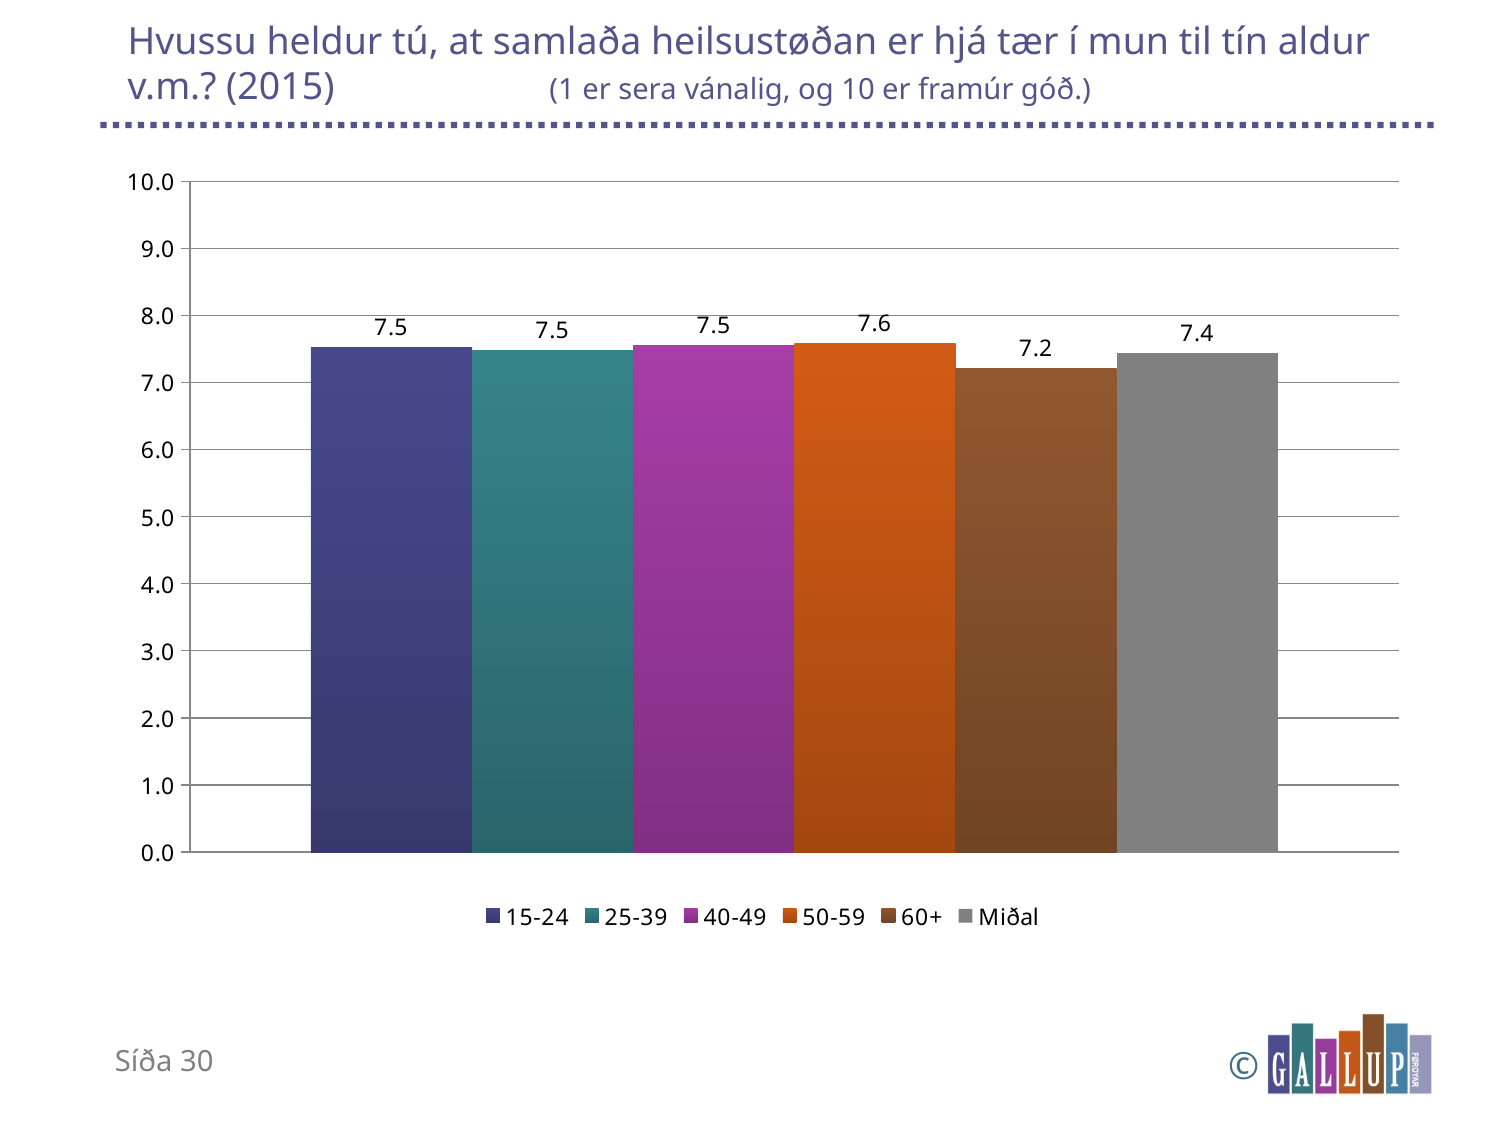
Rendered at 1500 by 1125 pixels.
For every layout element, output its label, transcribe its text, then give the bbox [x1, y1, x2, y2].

chart [100, 149, 1426, 938]
picture [1260, 1003, 1438, 1104]
title Hvussu heldur tú, at samlaða heilsustøðan er hjá tær í mun til tín aldur v.m.? (2015) (1 er sera vánalig, og 10 er framúr góð.) [112, 12, 1439, 113]
